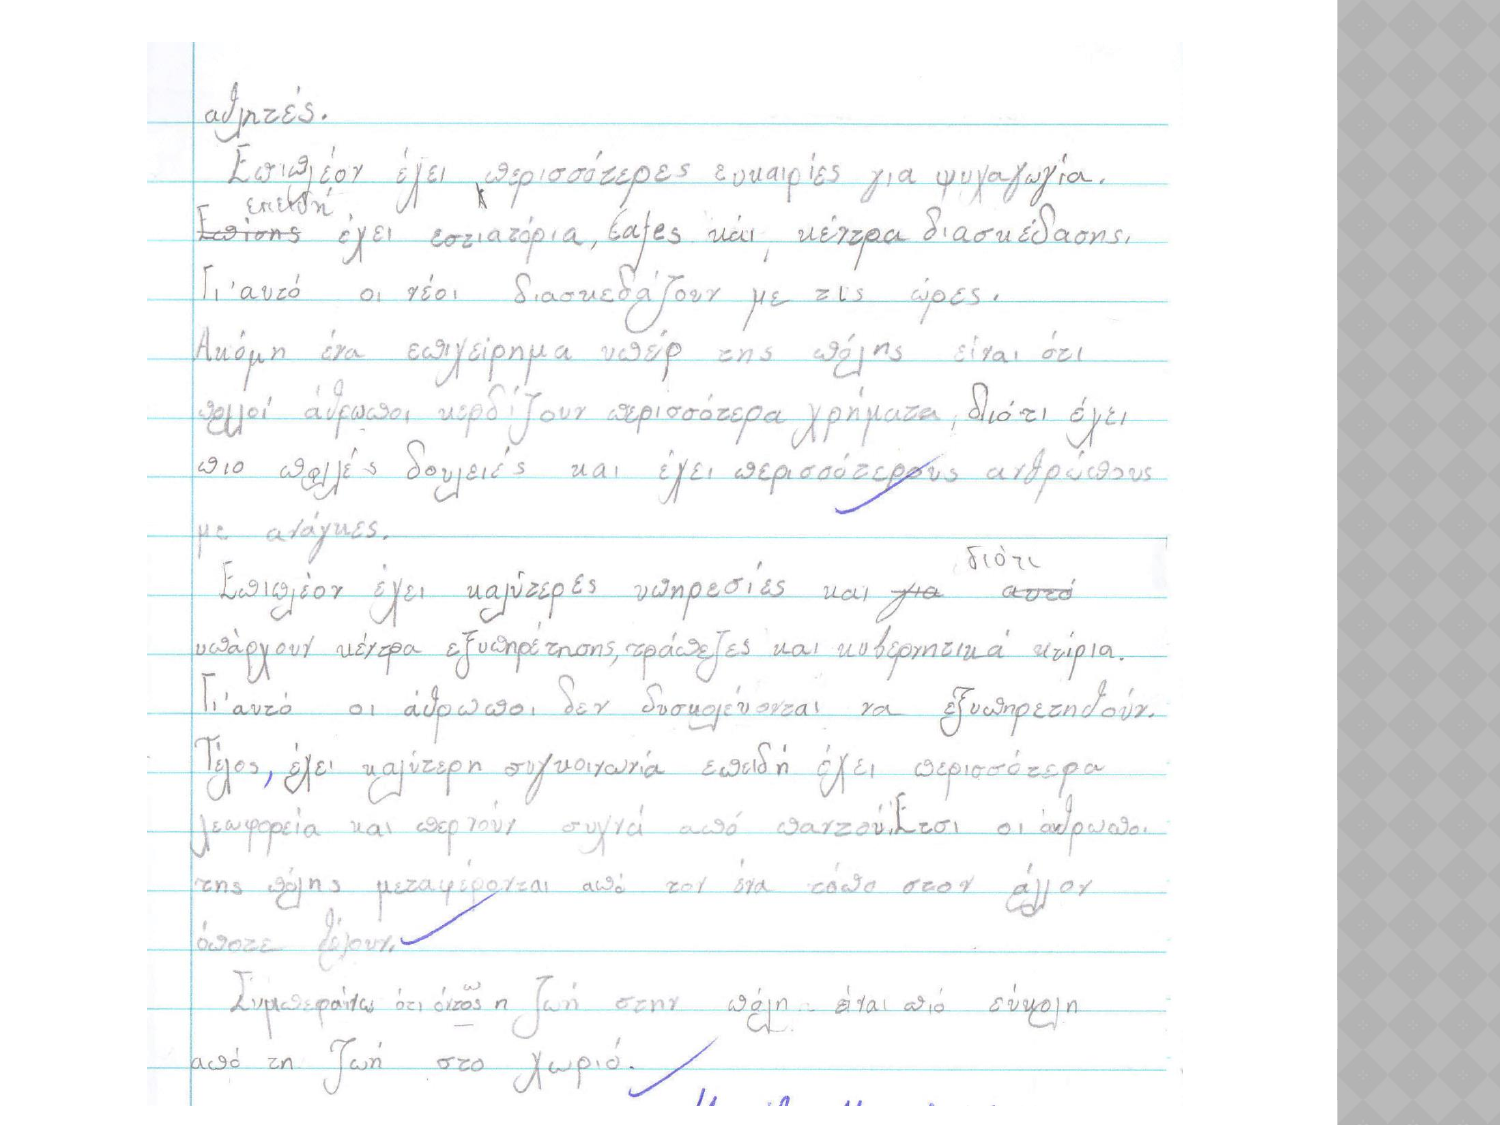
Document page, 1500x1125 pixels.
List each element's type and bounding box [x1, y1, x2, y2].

picture [147, 42, 1184, 1107]
